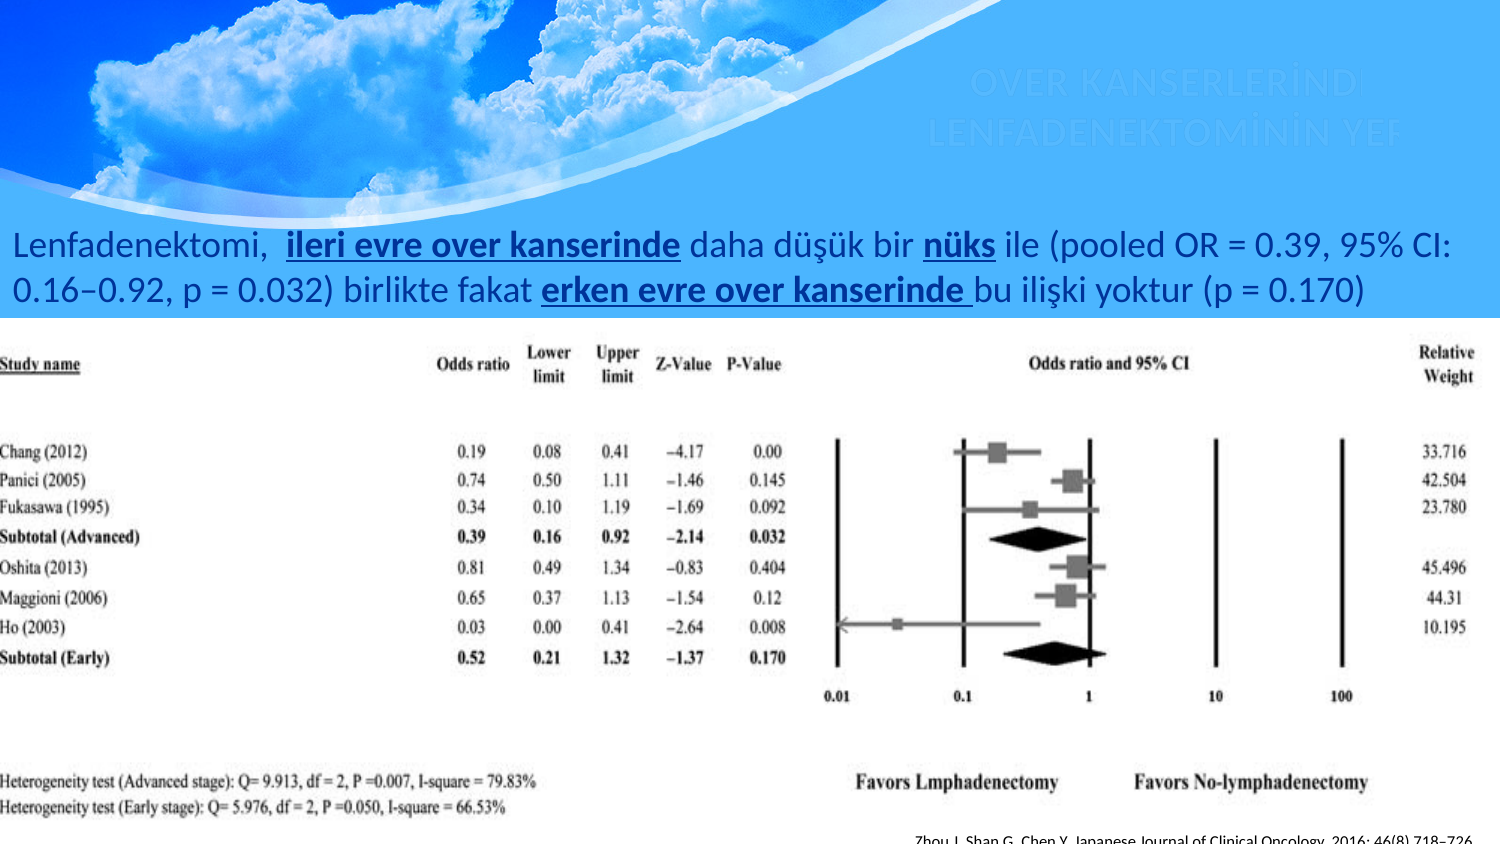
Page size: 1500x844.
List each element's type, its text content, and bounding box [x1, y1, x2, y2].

text_box OVER KANSERLERİNDE LENFADENEKTOMİNİN YERİ [800, 47, 1500, 162]
text_box Lenfadenektomi, ileri evre over kanserinde daha düşük bir nüks ile (pooled OR = 0.39, 95% CI: 0.16–0.92, p = 0.032) birlikte fakat erken evre over kanserinde bu ilişki yoktur (p = 0.170) [0, 207, 1498, 316]
picture [0, 0, 1500, 844]
